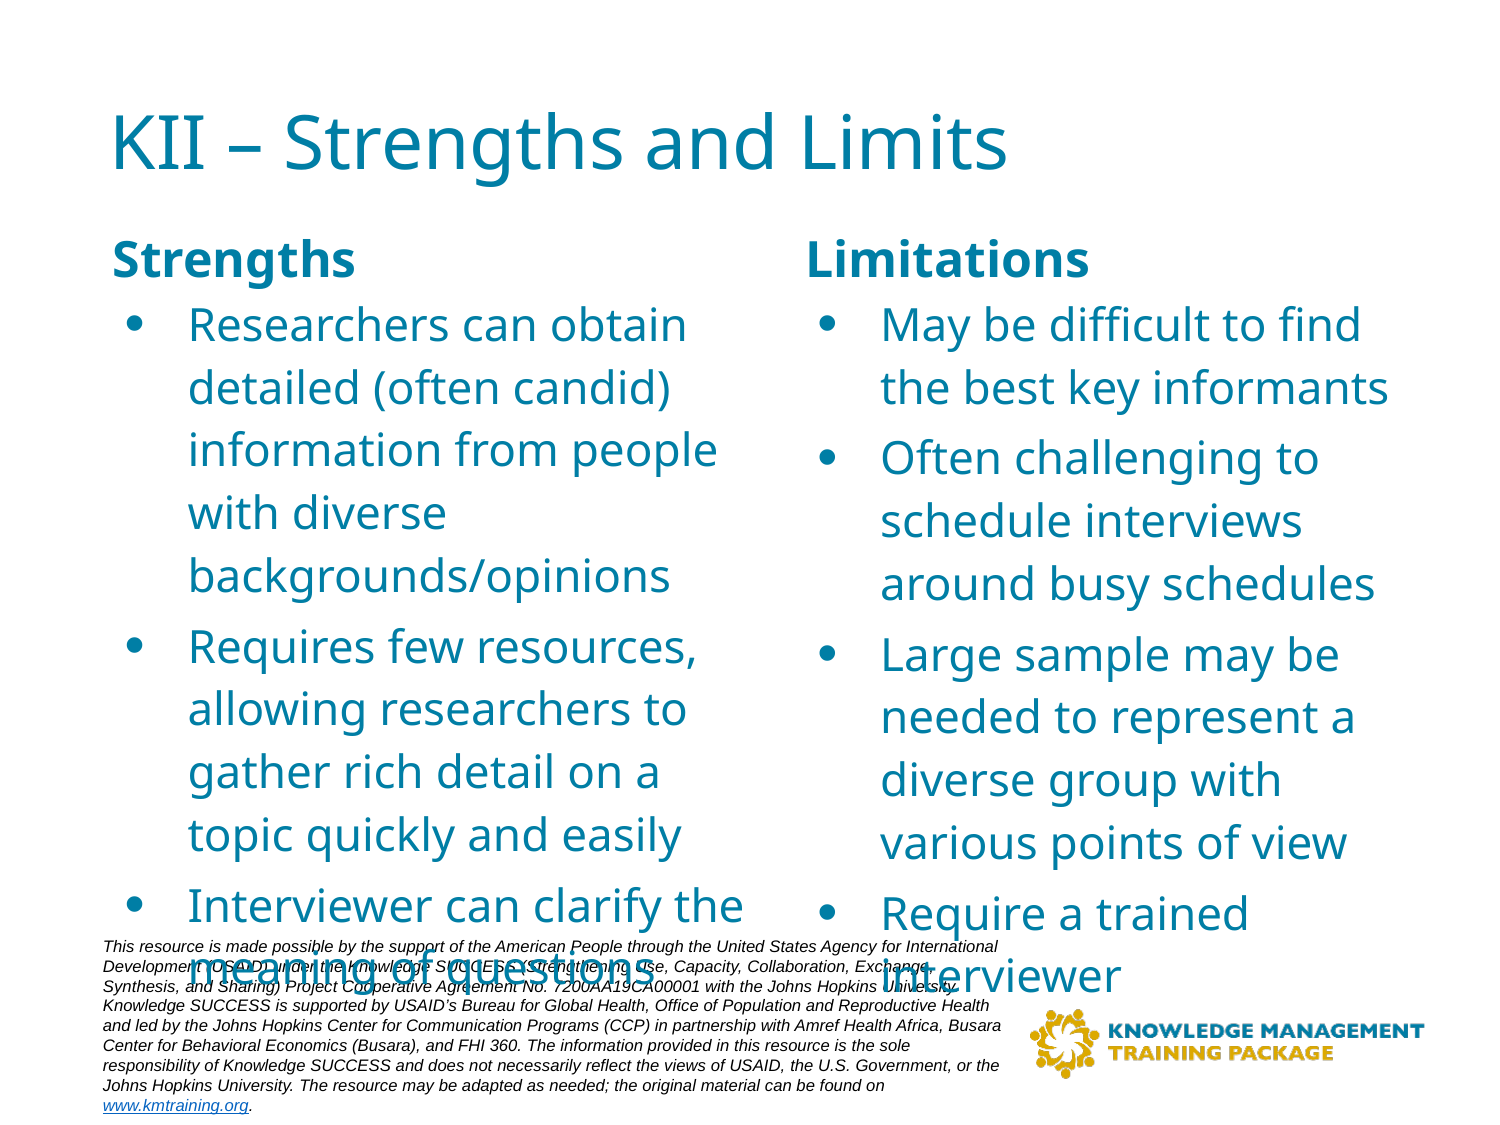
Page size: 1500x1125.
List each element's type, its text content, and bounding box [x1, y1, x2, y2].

title KII – Strengths and Limits [94, 86, 1407, 237]
picture [1006, 988, 1458, 1096]
list Strengths Researchers can obtain detailed (often candid) information from people with diverse backgrounds/opinions Requires few resources, allowing researchers to gather rich detail on a topic quickly and easily Interviewer can clarify the meaning of questions [97, 220, 793, 1033]
list Limitations May be difficult to find the best key informants Often challenging to schedule interviews around busy schedules Large sample may be needed to represent a diverse group with various points of view Require a trained interviewer [790, 220, 1438, 1002]
